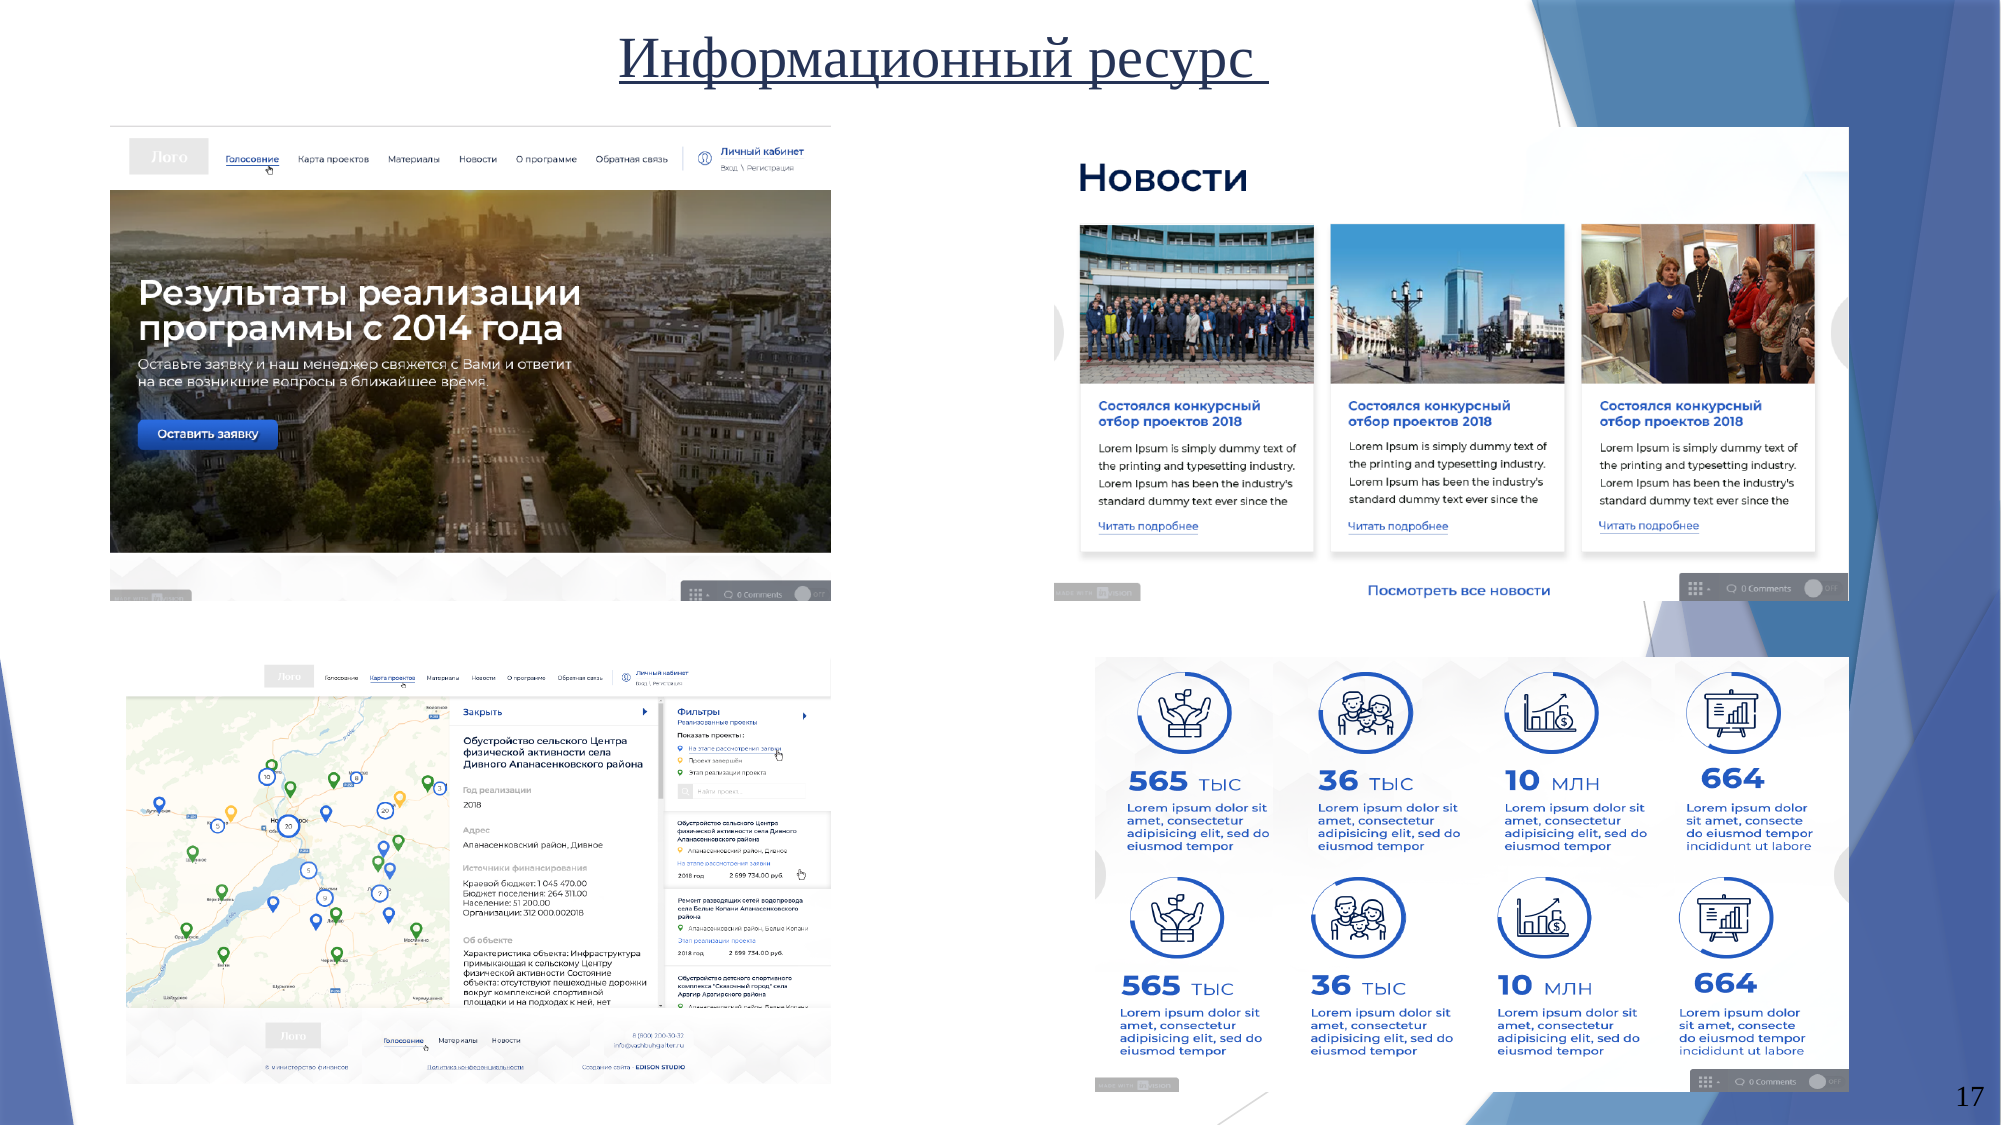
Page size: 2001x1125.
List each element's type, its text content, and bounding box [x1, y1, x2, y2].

picture [1094, 657, 1849, 1093]
picture [126, 657, 832, 1084]
text_box Информационный ресурс [0, 12, 1944, 97]
picture [1053, 126, 1849, 602]
slide_number 17 [1550, 1065, 2000, 1125]
picture [110, 125, 832, 602]
